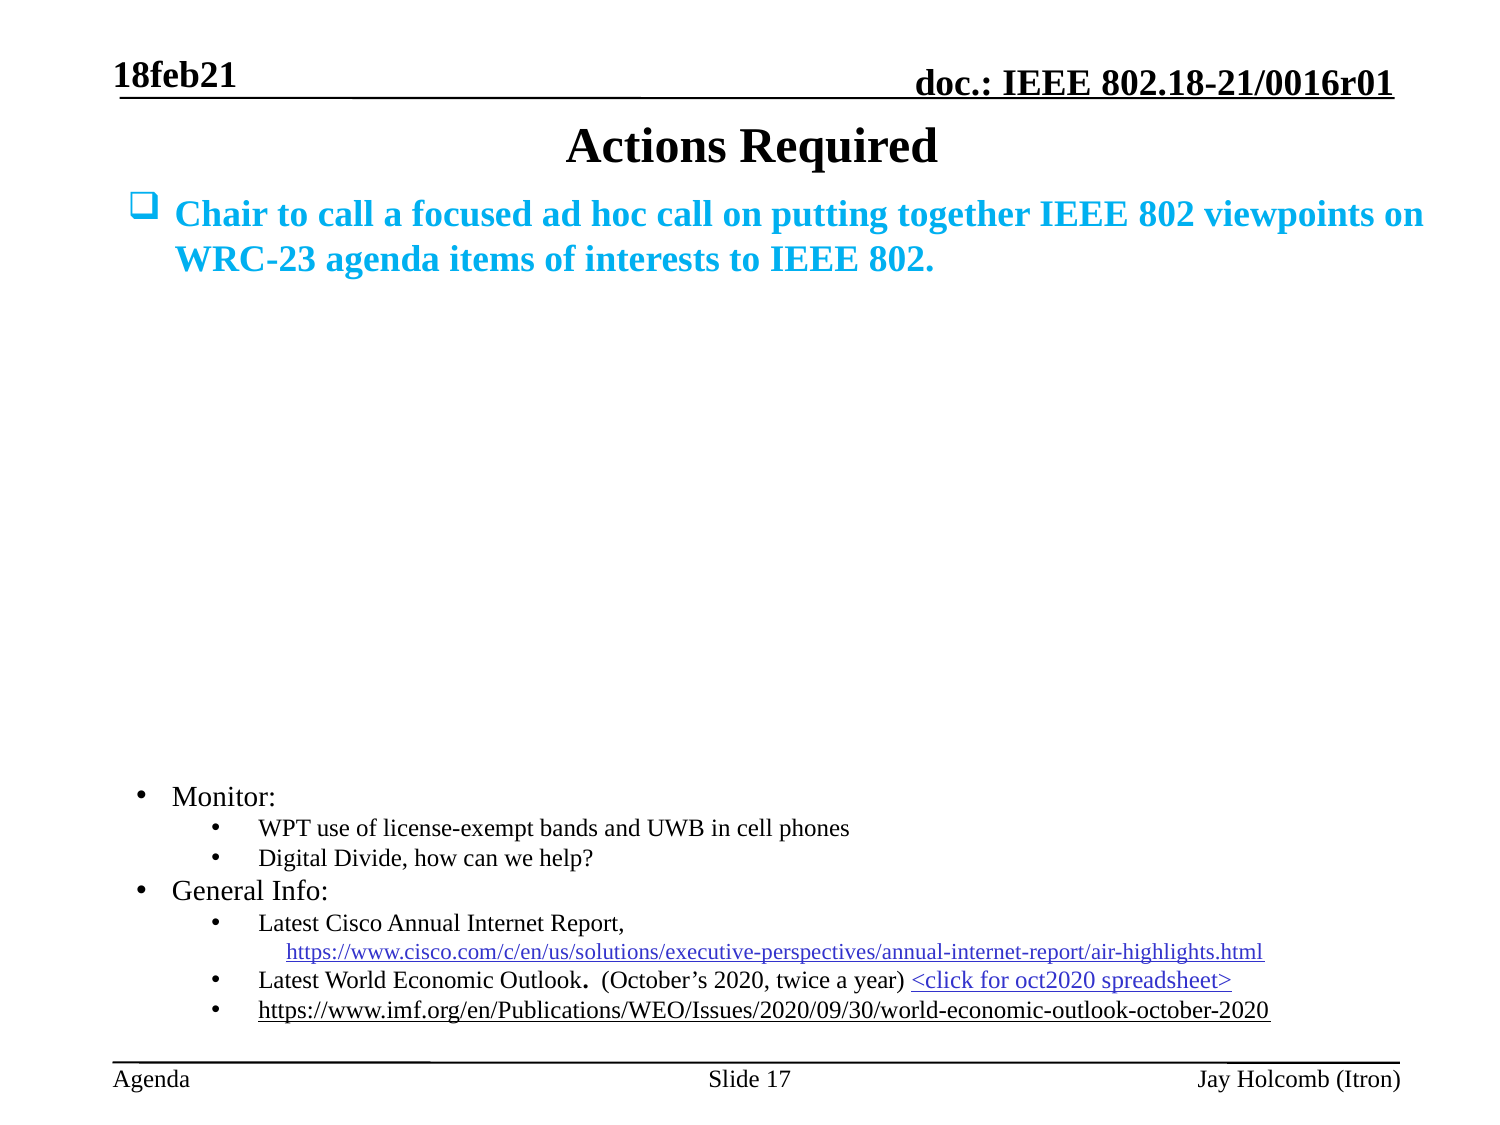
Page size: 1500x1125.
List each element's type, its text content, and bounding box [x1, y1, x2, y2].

text_box Monitor: WPT use of license-exempt bands and UWB in cell phones Digital Divide, how can we help? General Info: Latest Cisco Annual Internet Report, https://www.cisco.com/c/en/us/solutions/executive-perspectives/annual-internet-report/air-highlights.html Latest World Economic Outlook. (October’s 2020, twice a year) <click for oct2020 spreadsheet> https://www.imf.org/en/Publications/WEO/Issues/2020/09/30/world-economic-outlook-october-2020 [121, 769, 1292, 1059]
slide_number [112, 49, 488, 95]
footer Jay Holcomb (Itron) [878, 1061, 1402, 1093]
slide_number Slide 17 [699, 1061, 800, 1123]
list Chair to call a focused ad hoc call on putting together IEEE 802 viewpoints on WRC-23 agenda items of interests to IEEE 802. [112, 180, 1474, 805]
title Actions Required [114, 103, 1390, 180]
